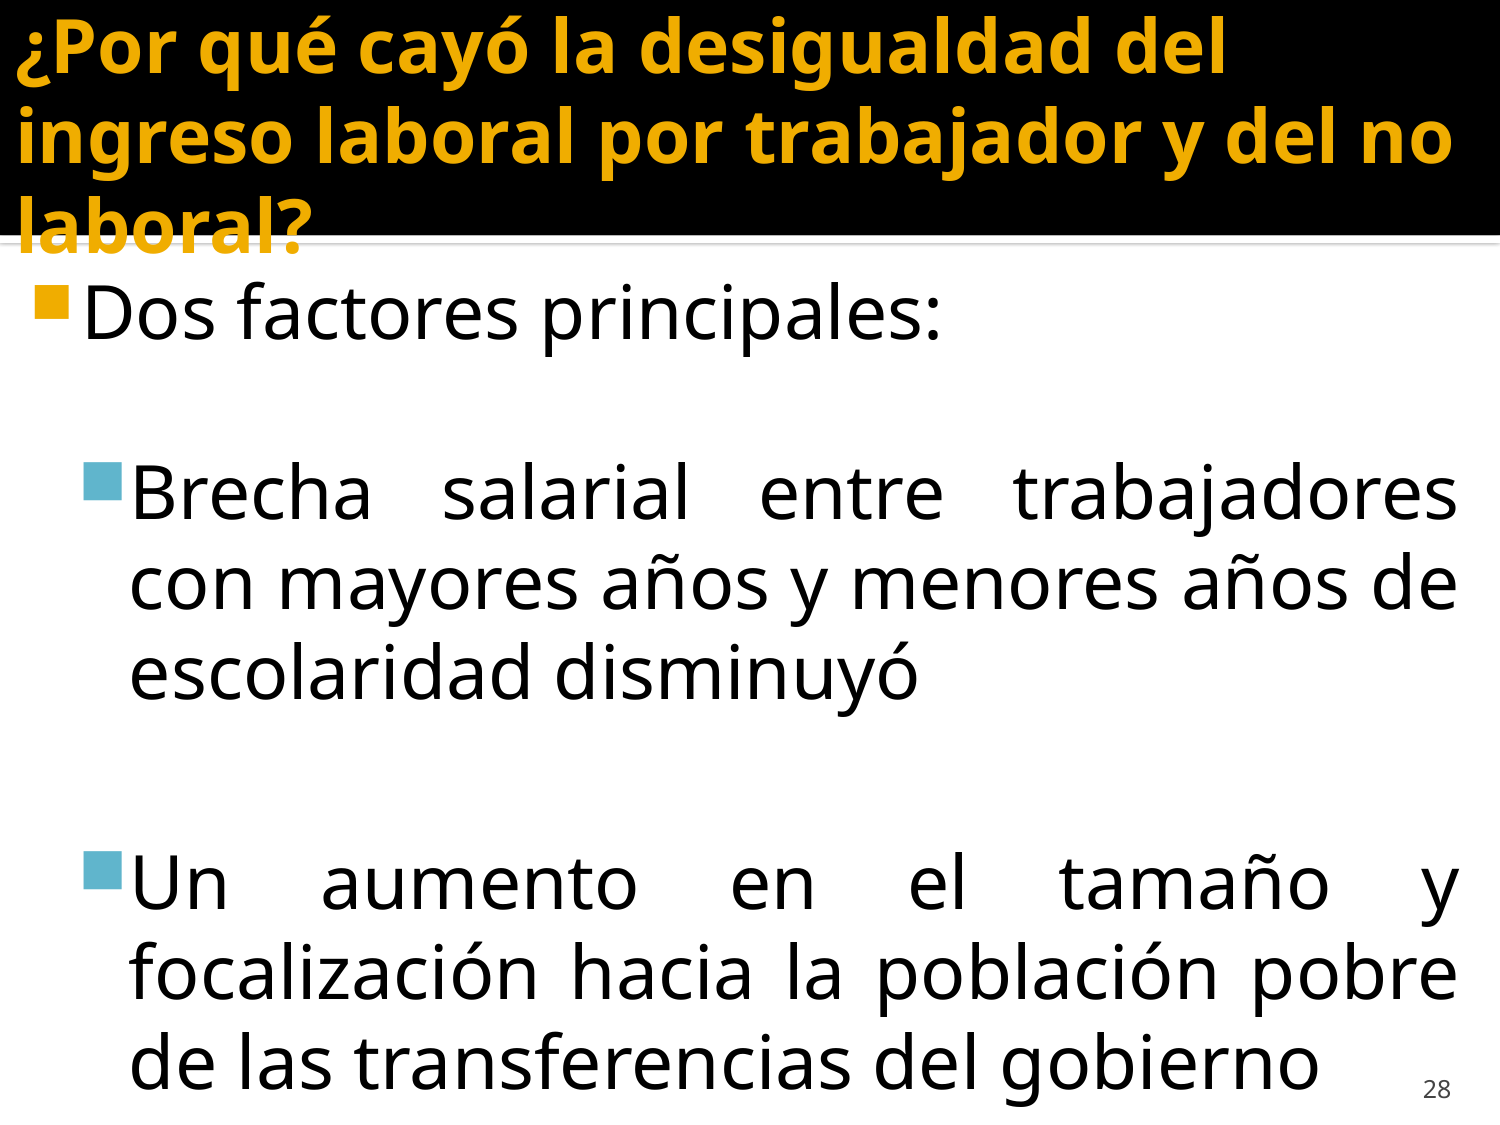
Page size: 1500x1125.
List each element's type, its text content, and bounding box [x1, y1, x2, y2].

title ¿Por qué cayó la desigualdad del ingreso laboral por trabajador y del no laboral? [0, 0, 1500, 268]
list Dos factores principales: Brecha salarial entre trabajadores con mayores años y menores años de escolaridad disminuyó Un aumento en el tamaño y focalización hacia la población pobre de las transferencias del gobierno [0, 249, 1475, 1125]
slide_number 28 [1345, 1062, 1467, 1108]
